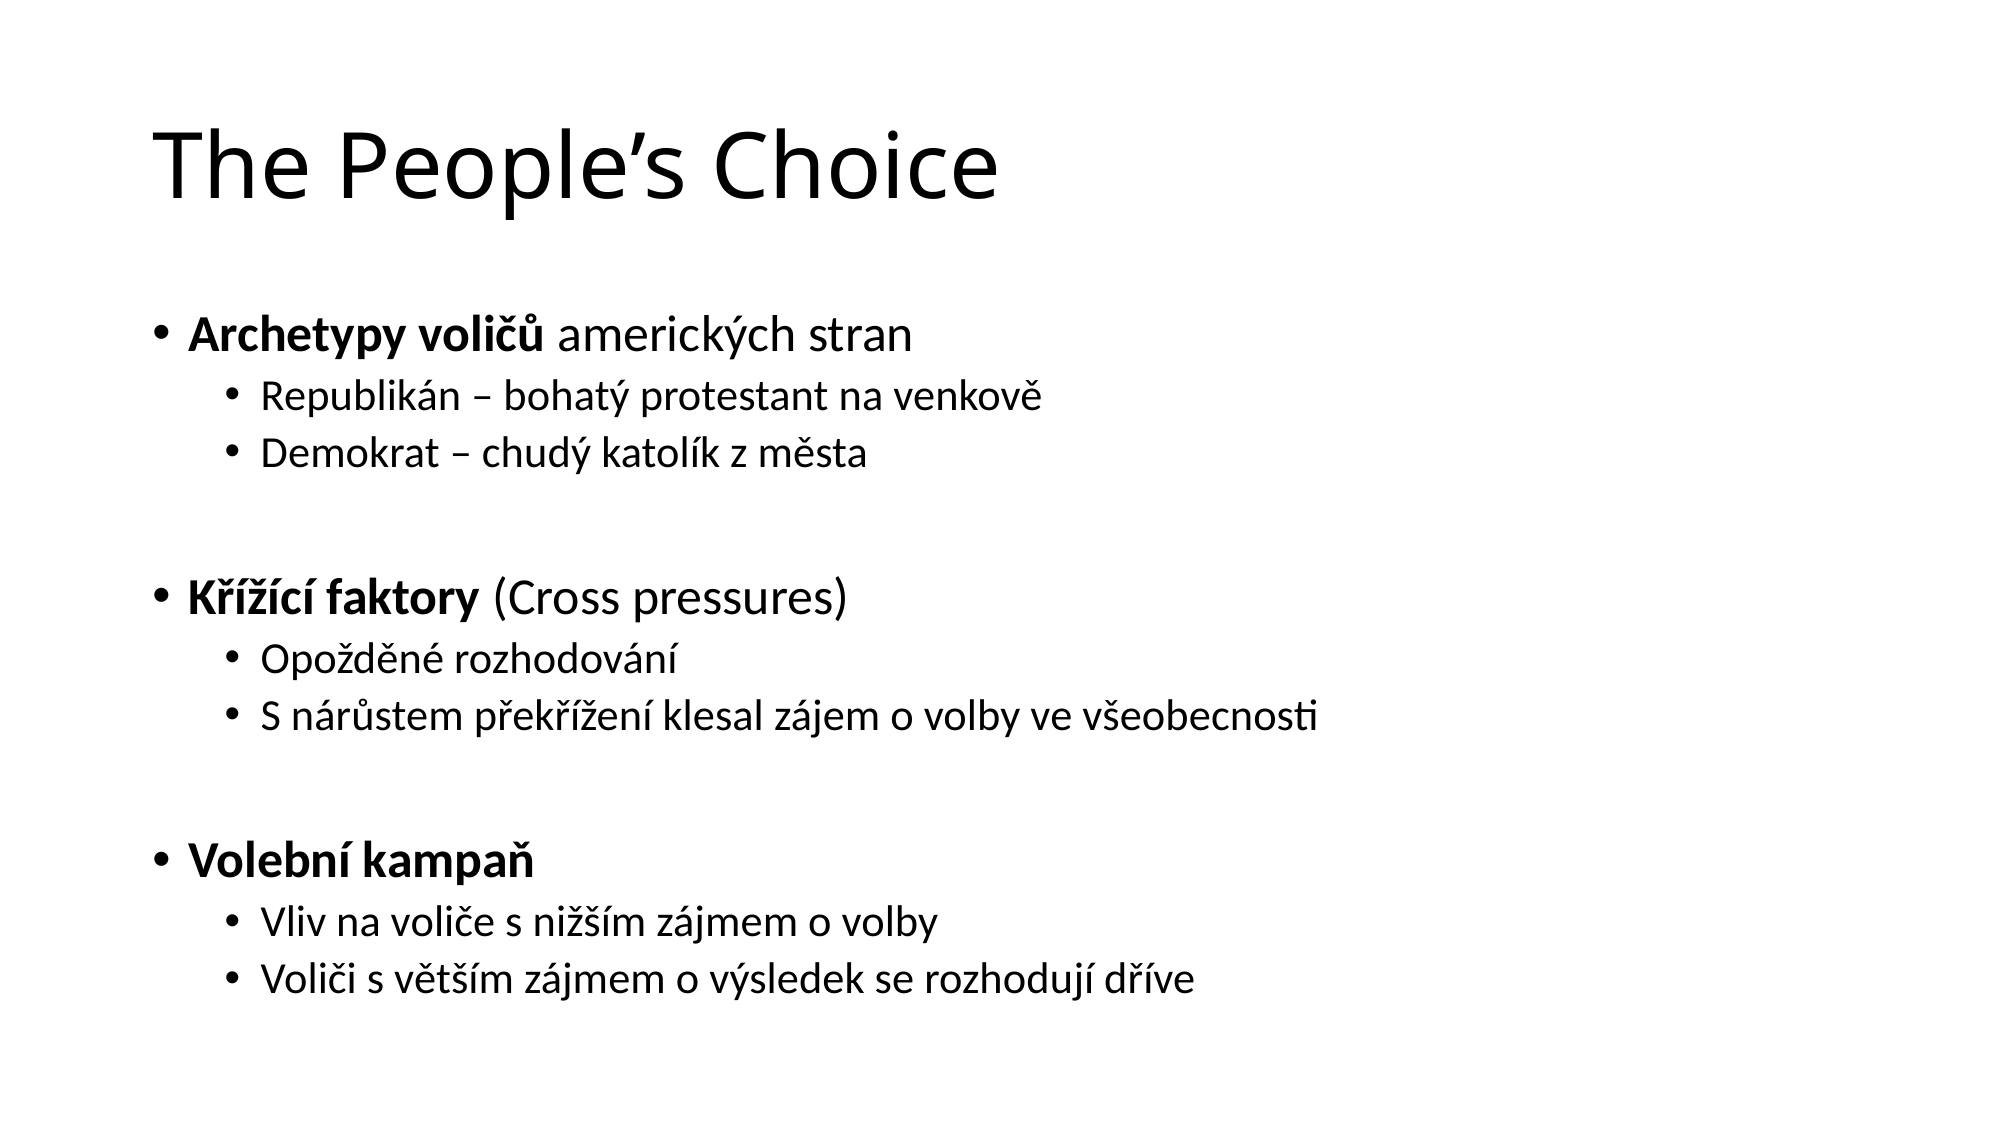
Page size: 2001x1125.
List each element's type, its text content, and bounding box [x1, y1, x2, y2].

title The People’s Choice [137, 59, 1863, 278]
list Archetypy voličů amerických stran Republikán – bohatý protestant na venkově Demokrat – chudý katolík z města Křížící faktory (Cross pressures) Opožděné rozhodování S nárůstem překřížení klesal zájem o volby ve všeobecnosti Volební kampaň Vliv na voliče s nižším zájmem o volby Voliči s větším zájmem o výsledek se rozhodují dříve [137, 299, 1863, 1014]
